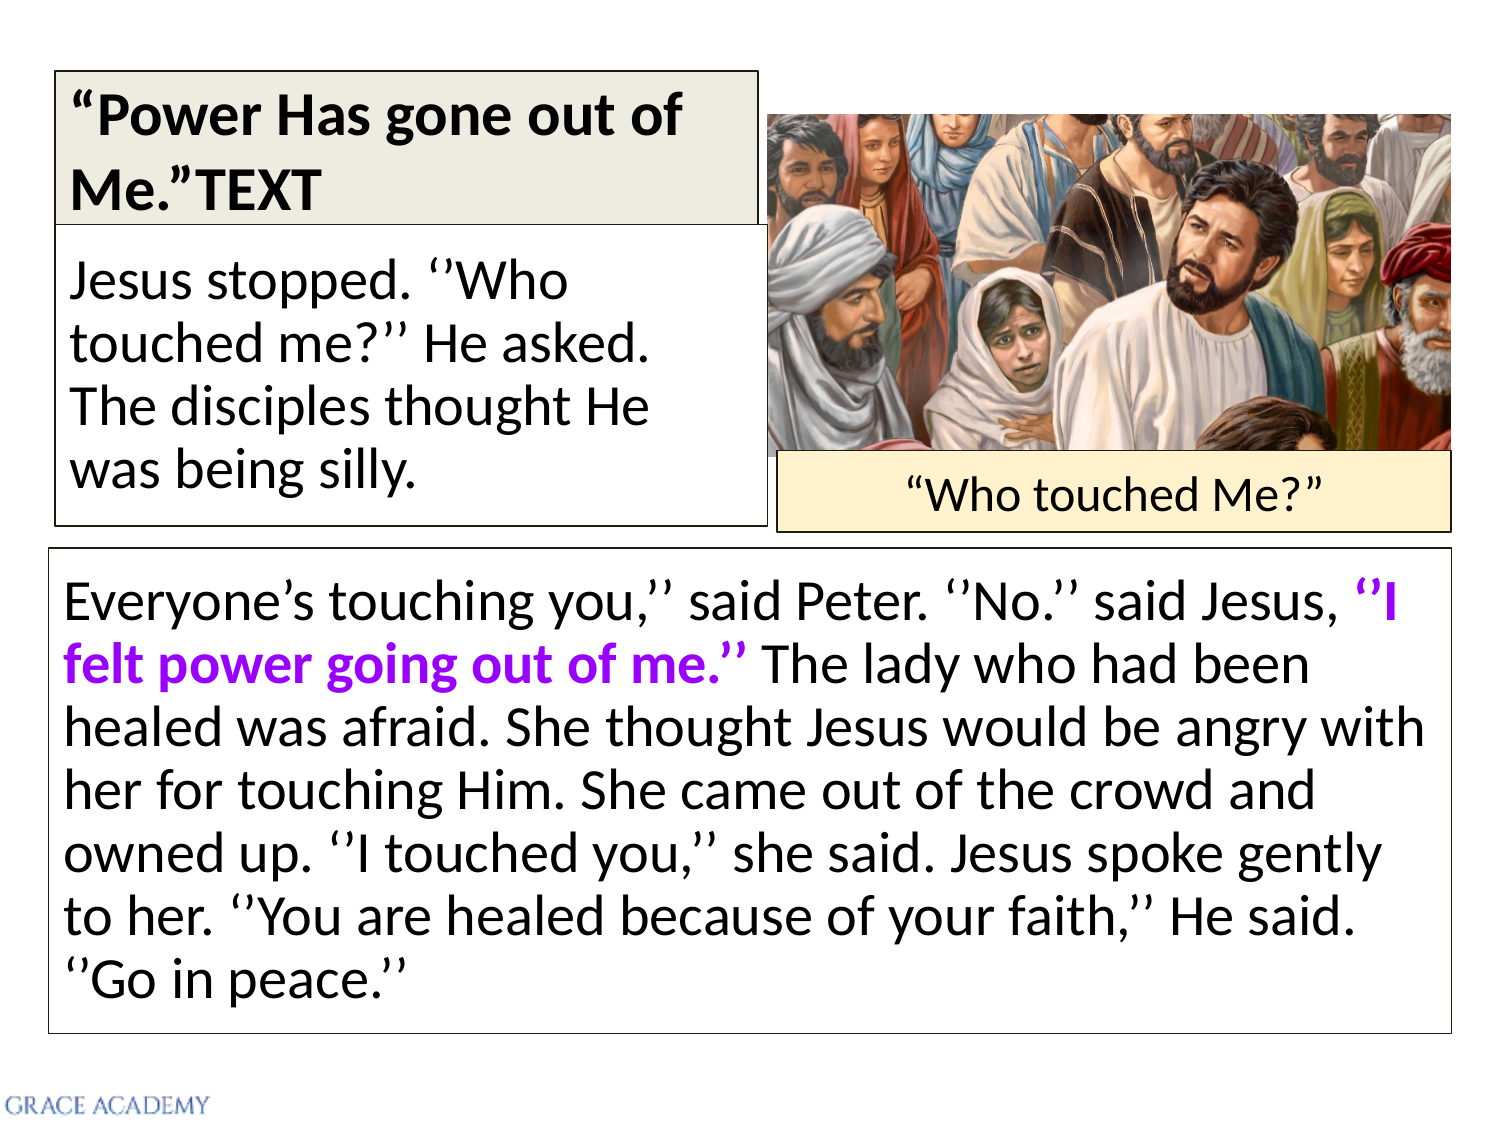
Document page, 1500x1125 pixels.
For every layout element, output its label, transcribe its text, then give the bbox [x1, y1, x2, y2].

text_box “Who touched Me?” [776, 465, 1451, 533]
picture [767, 114, 1452, 457]
text_box Everyone’s touching you,’’ said Peter. ‘’No.’’ said Jesus, ‘’I felt power going out of me.’’ The lady who had been healed was afraid. She thought Jesus would be angry with her for touching Him. She came out of the crowd and owned up. ‘’I touched you,’’ she said. Jesus spoke gently to her. ‘’You are healed because of your faith,’’ He said. ‘’Go in peace.’’ [48, 547, 1452, 1034]
title “Power Has gone out of Me.”TEXT [54, 71, 759, 224]
picture [1, 1084, 211, 1122]
text_box Jesus stopped. ‘’Who touched me?’’ He asked. The disciples thought He was being silly. [54, 224, 768, 527]
